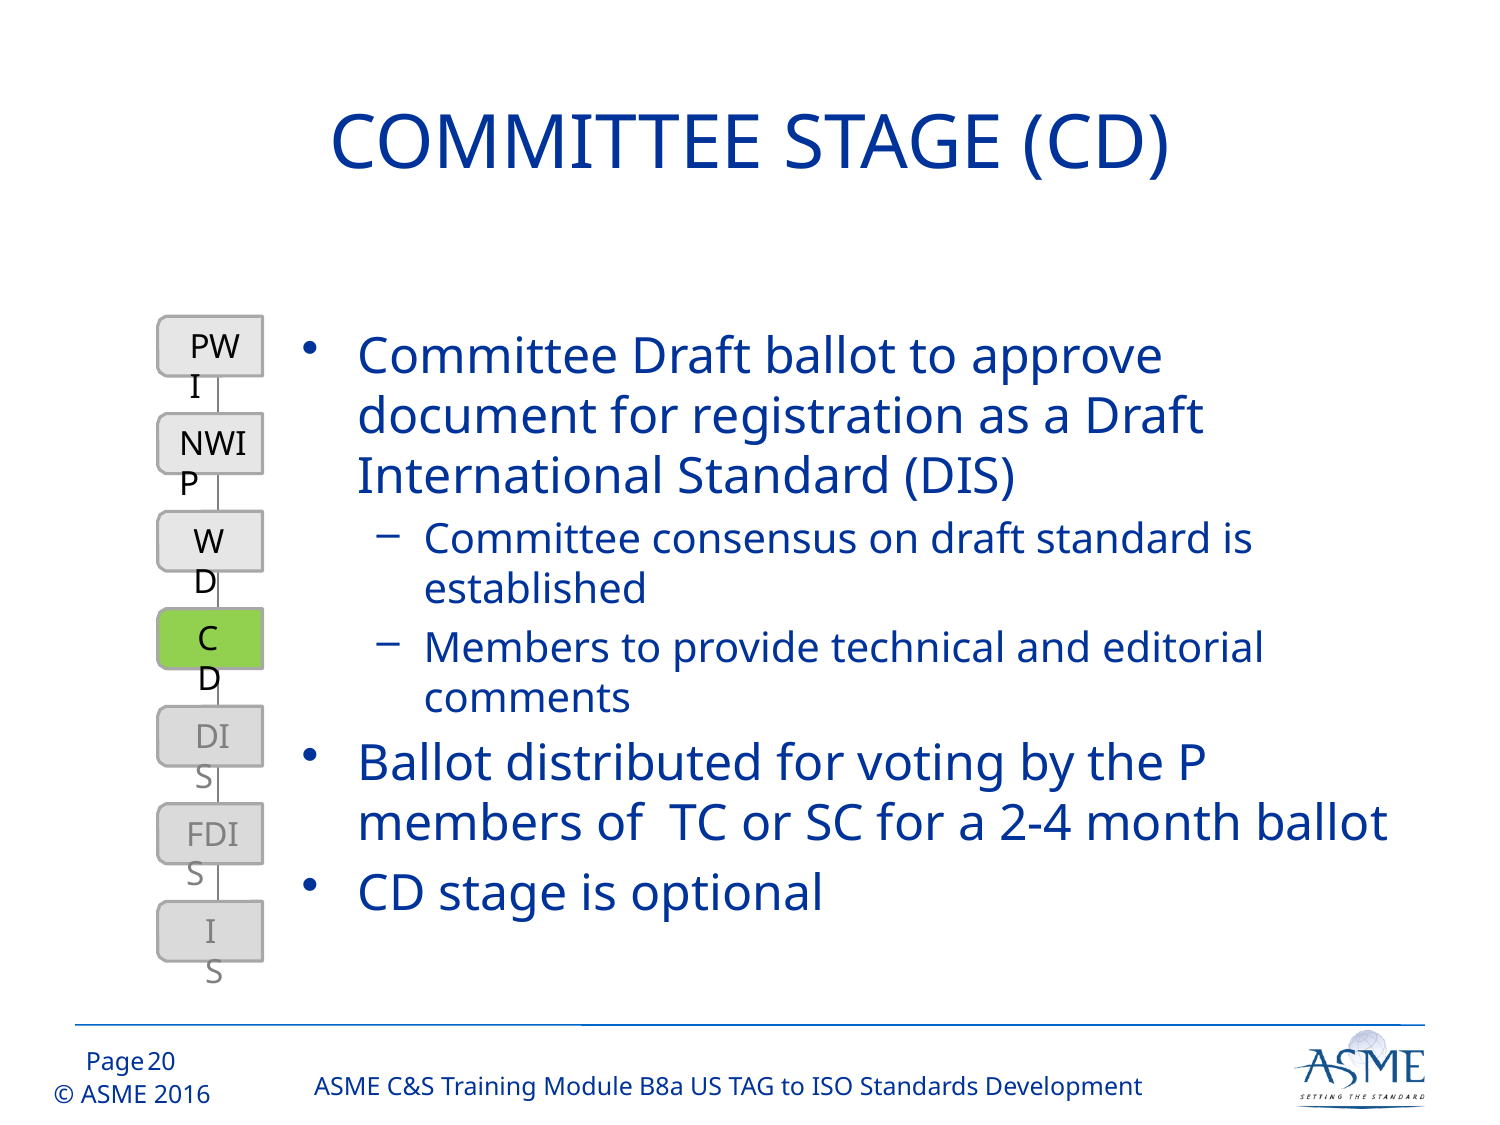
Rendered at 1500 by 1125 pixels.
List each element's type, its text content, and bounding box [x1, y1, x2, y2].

text_box [157, 706, 263, 767]
text_box DIS [192, 715, 243, 795]
text_box [157, 511, 263, 572]
text_box [157, 413, 263, 474]
text_box [157, 901, 263, 962]
text_box [157, 316, 263, 377]
text_box WD [191, 520, 245, 600]
text_box NWIP [177, 422, 259, 503]
text_box PWI [187, 325, 248, 405]
list Committee Draft ballot to approve document for registration as a Draft International Standard (DIS) Committee consensus on draft standard is established Members to provide technical and editorial comments Ballot distributed for voting by the P members of TC or SC for a 2-4 month ballot CD stage is optional [286, 316, 1425, 1005]
text_box [157, 803, 263, 864]
text_box FDIS [184, 812, 252, 893]
text_box [157, 608, 263, 669]
text_box (cont’d) [937, 962, 1188, 1028]
text_box CD [195, 617, 240, 698]
title COMMITTEE STAGE (CD) [75, 45, 1425, 233]
footer ASME C&S Training Module B8a US TAG to ISO Standards Development [229, 1062, 1230, 1103]
slide_number 19 [132, 1037, 204, 1073]
text_box IS [203, 910, 233, 990]
picture [1294, 1030, 1425, 1109]
